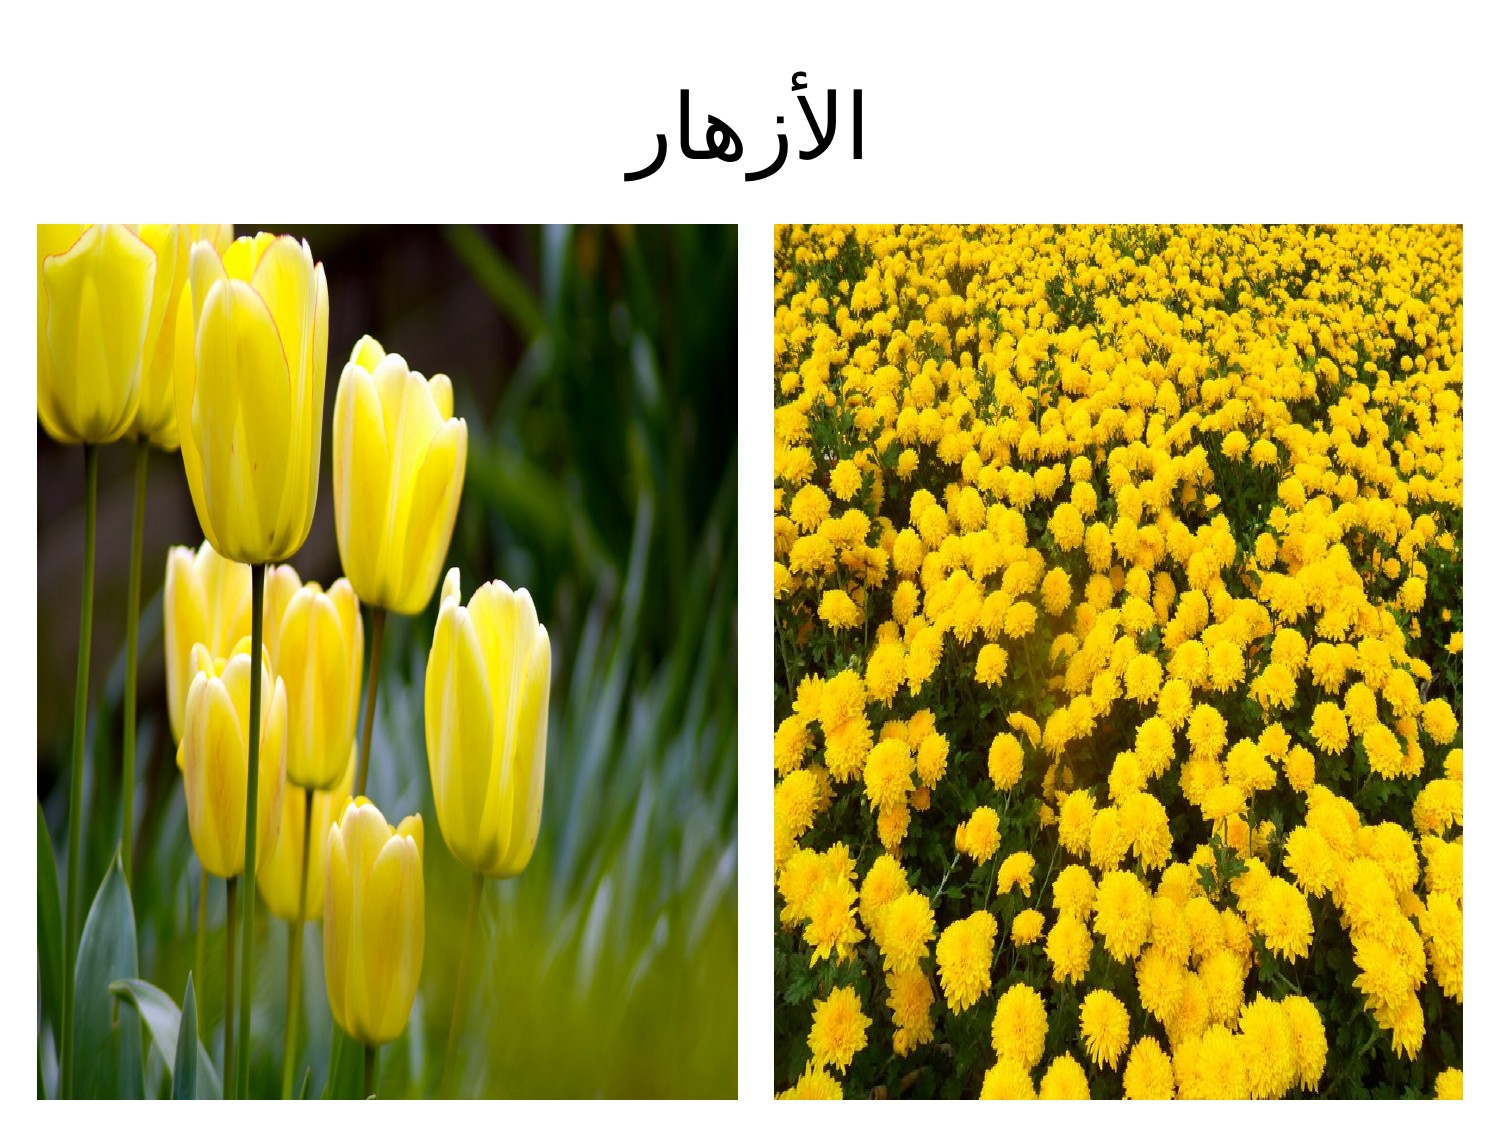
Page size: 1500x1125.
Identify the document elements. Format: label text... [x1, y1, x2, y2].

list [774, 224, 1463, 1101]
title الأزهار [75, 45, 1425, 200]
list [37, 224, 738, 1101]
